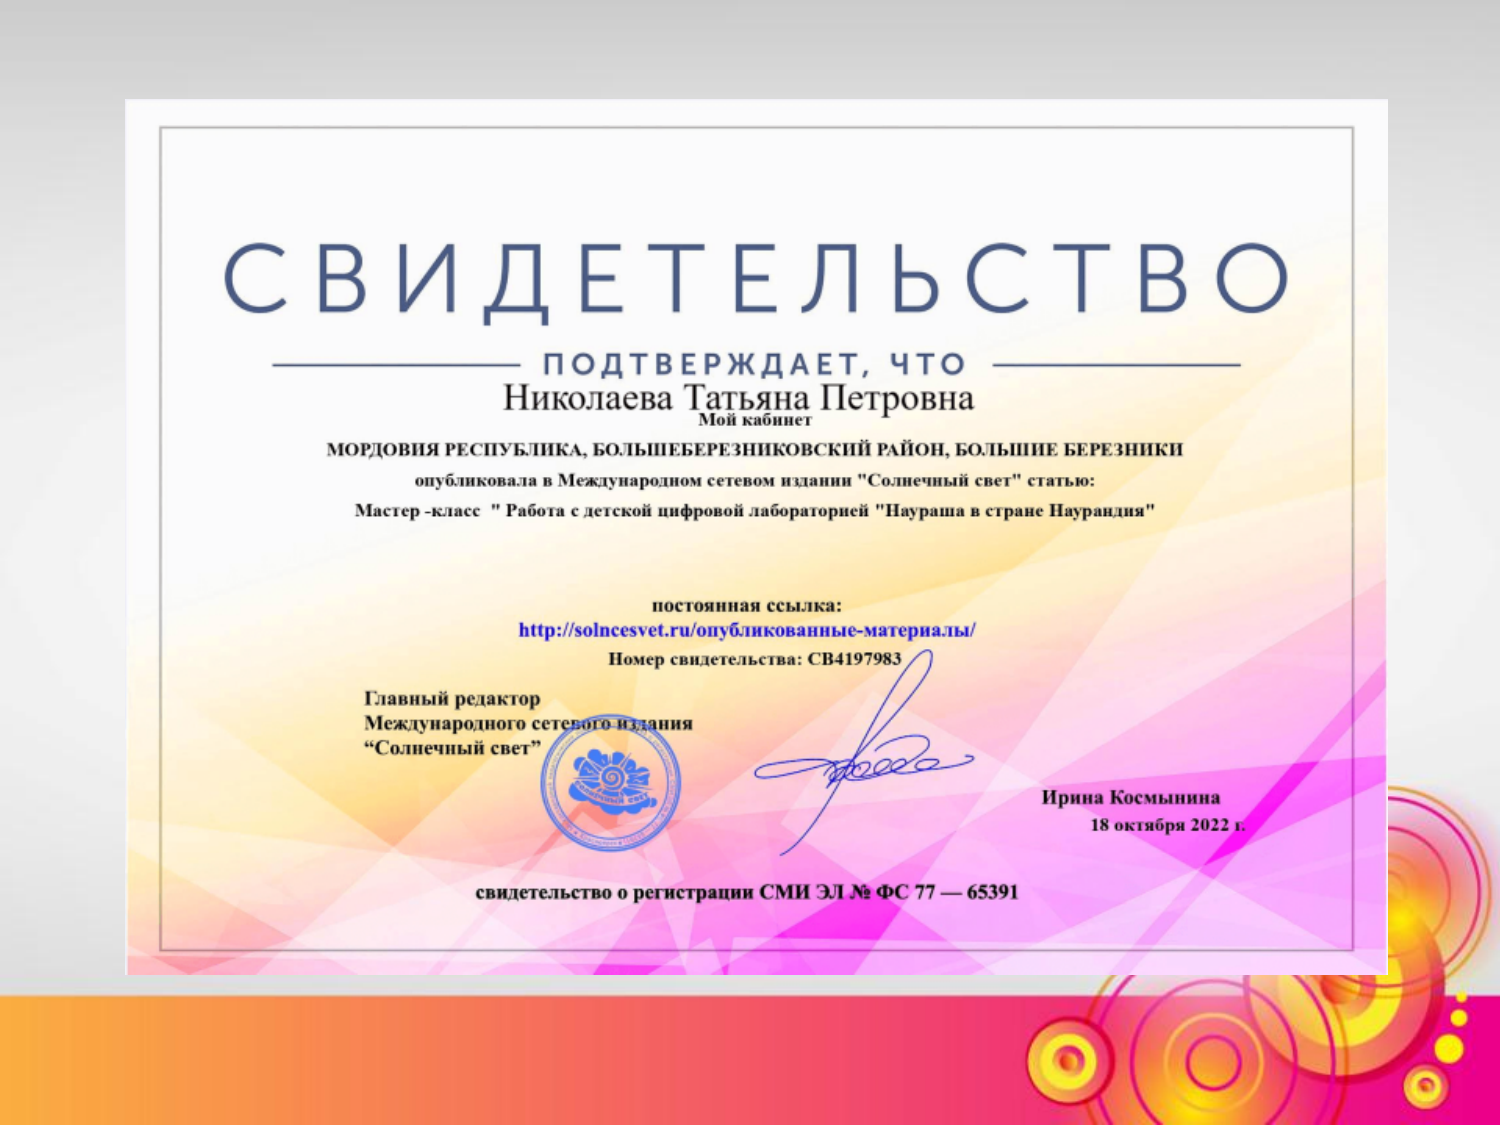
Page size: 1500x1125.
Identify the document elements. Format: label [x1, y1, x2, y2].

list [124, 99, 1388, 976]
picture [0, 0, 1500, 1125]
